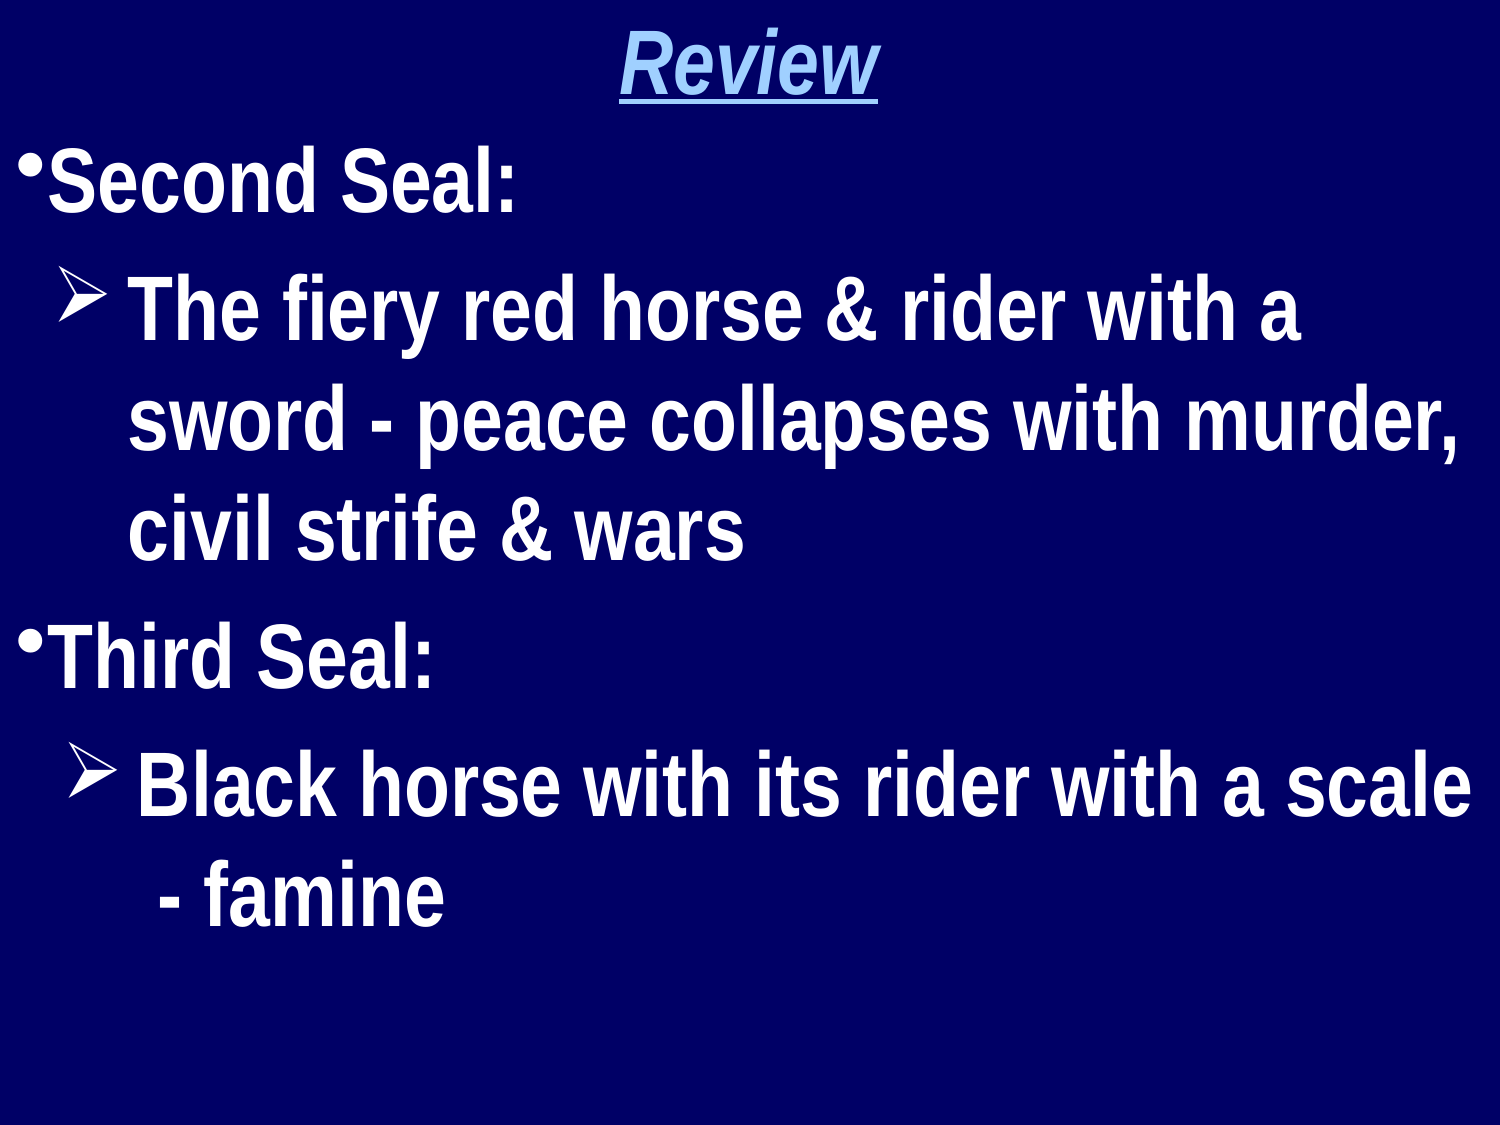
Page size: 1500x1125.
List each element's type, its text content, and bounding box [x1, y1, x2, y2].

title Review [0, 0, 1499, 112]
list Second Seal: The fiery red horse & rider with a sword - peace collapses with murder, civil strife & wars Third Seal: Black horse with its rider with a scale - famine [0, 112, 1500, 1125]
